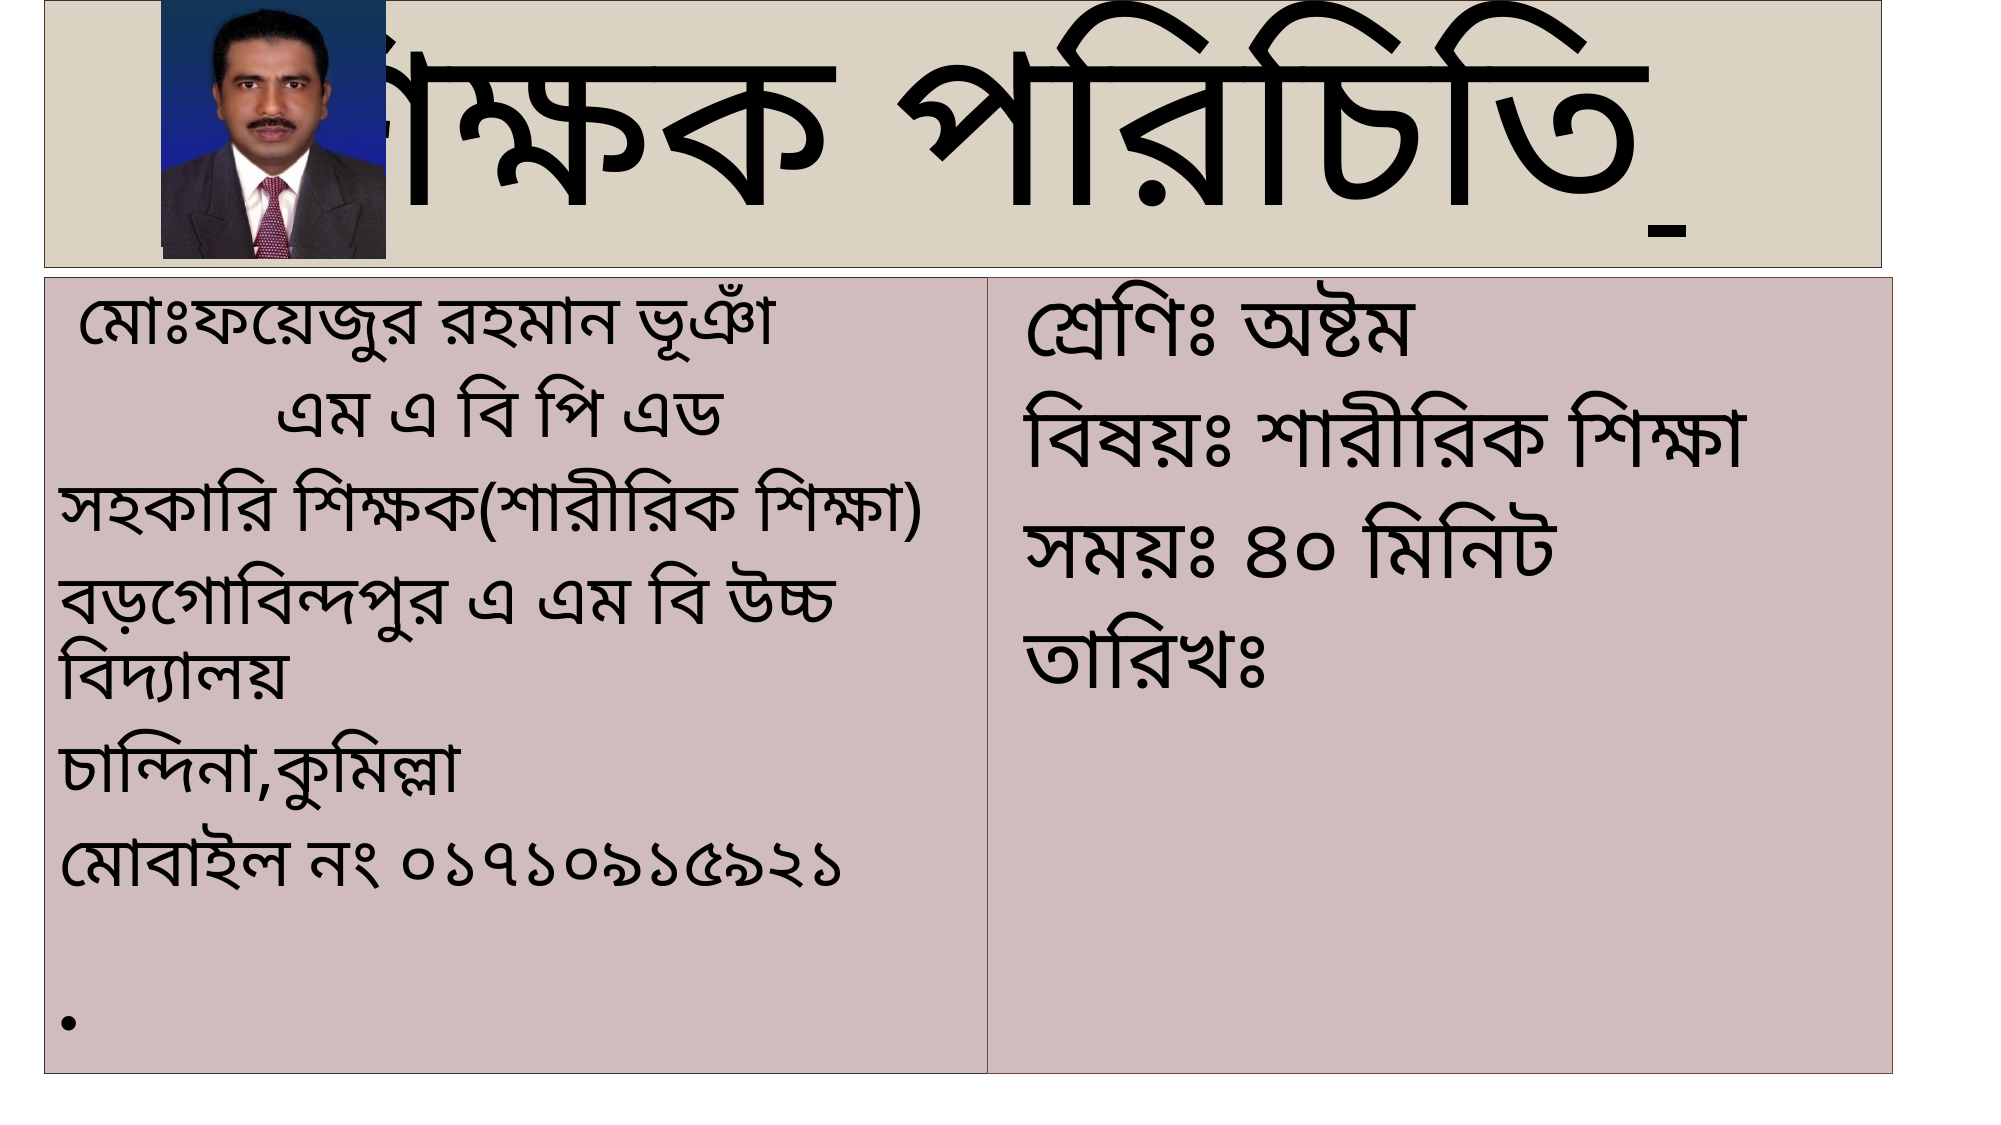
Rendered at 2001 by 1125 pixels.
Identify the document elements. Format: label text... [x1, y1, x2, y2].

list মোঃফয়েজুর রহমান ভূঞাঁ এম এ বি পি এড সহকারি শিক্ষক(শারীরিক শিক্ষা) বড়গোবিন্দপুর এ এম বি উচ্চ বিদ্যালয় চান্দিনা,কুমিল্লা মোবাইল নং ০১৭১০৯১৫৯২১ [44, 277, 987, 1074]
title শিক্ষক পরিচিতি [44, 0, 1882, 268]
list শ্রেণিঃ অষ্টম বিষয়ঃ শারীরিক শিক্ষা সময়ঃ ৪০ মিনিট তারিখঃ [987, 277, 1893, 1074]
picture [161, 0, 386, 260]
